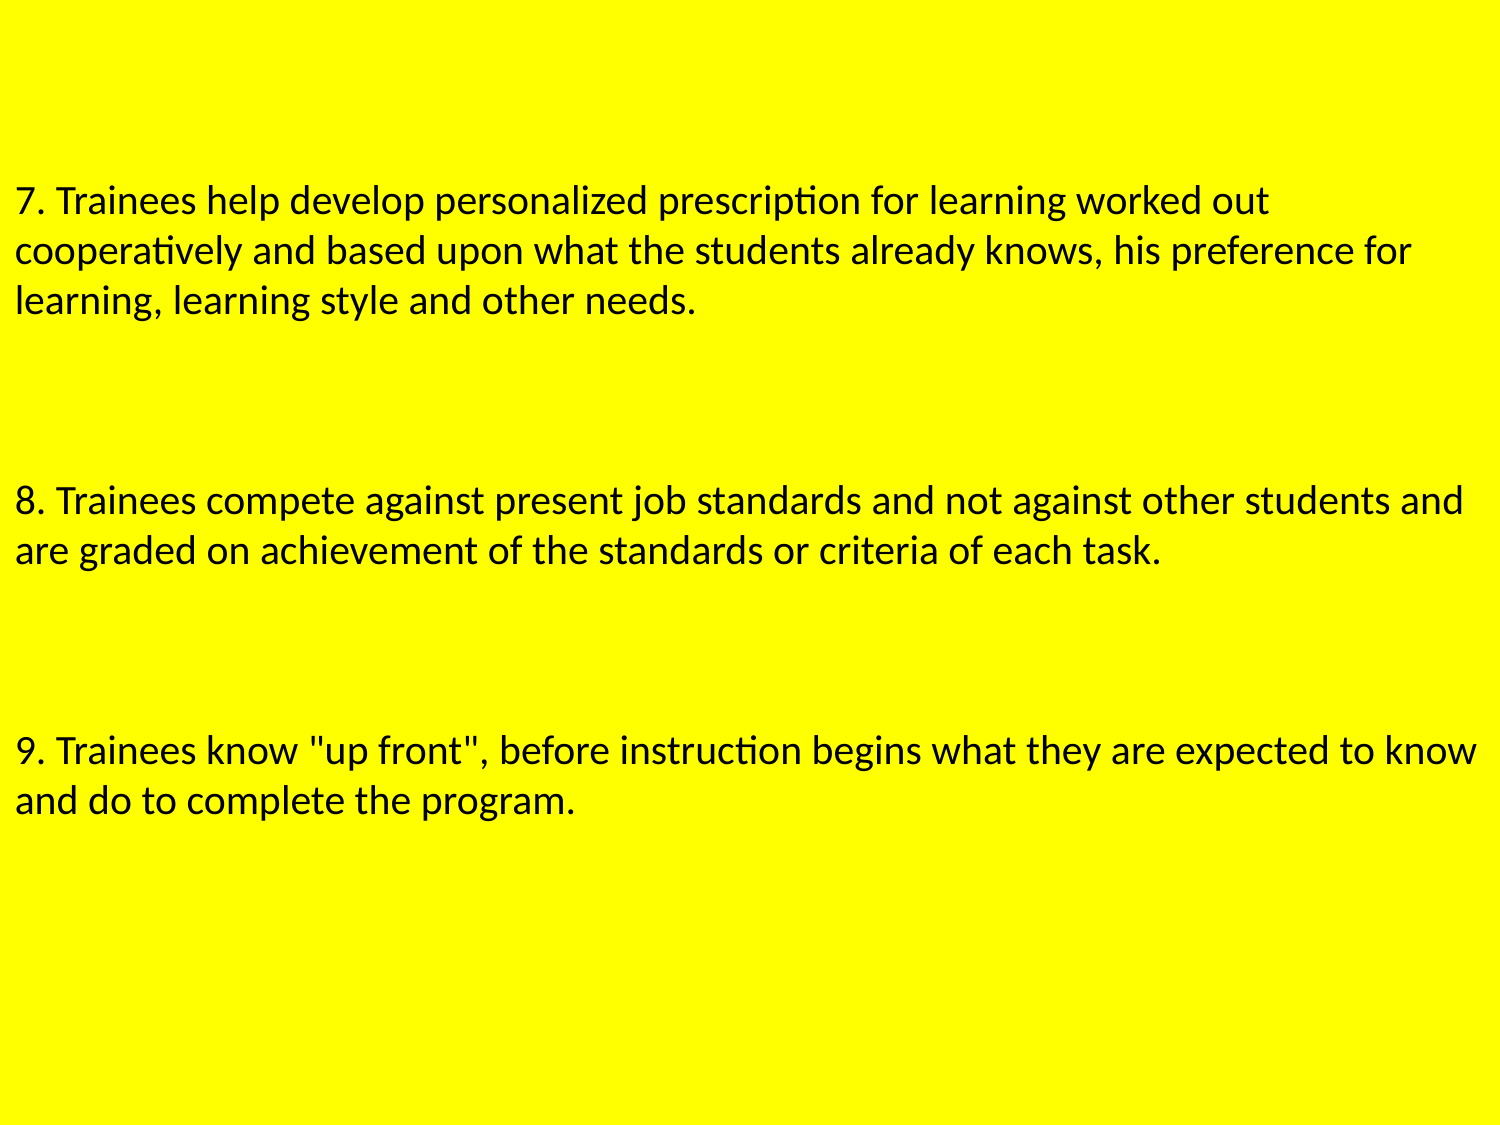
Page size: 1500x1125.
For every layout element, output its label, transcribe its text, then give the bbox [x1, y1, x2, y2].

text_box 7. Trainees help develop personalized prescription for learning worked out cooperatively and based upon what the students already knows, his preference for learning, learning style and other needs. 8. Trainees compete against present job standards and not against other students and are graded on achievement of the standards or criteria of each task. 9. Trainees know "up front", before instruction begins what they are expected to know and do to complete the program. [0, 164, 1500, 931]
